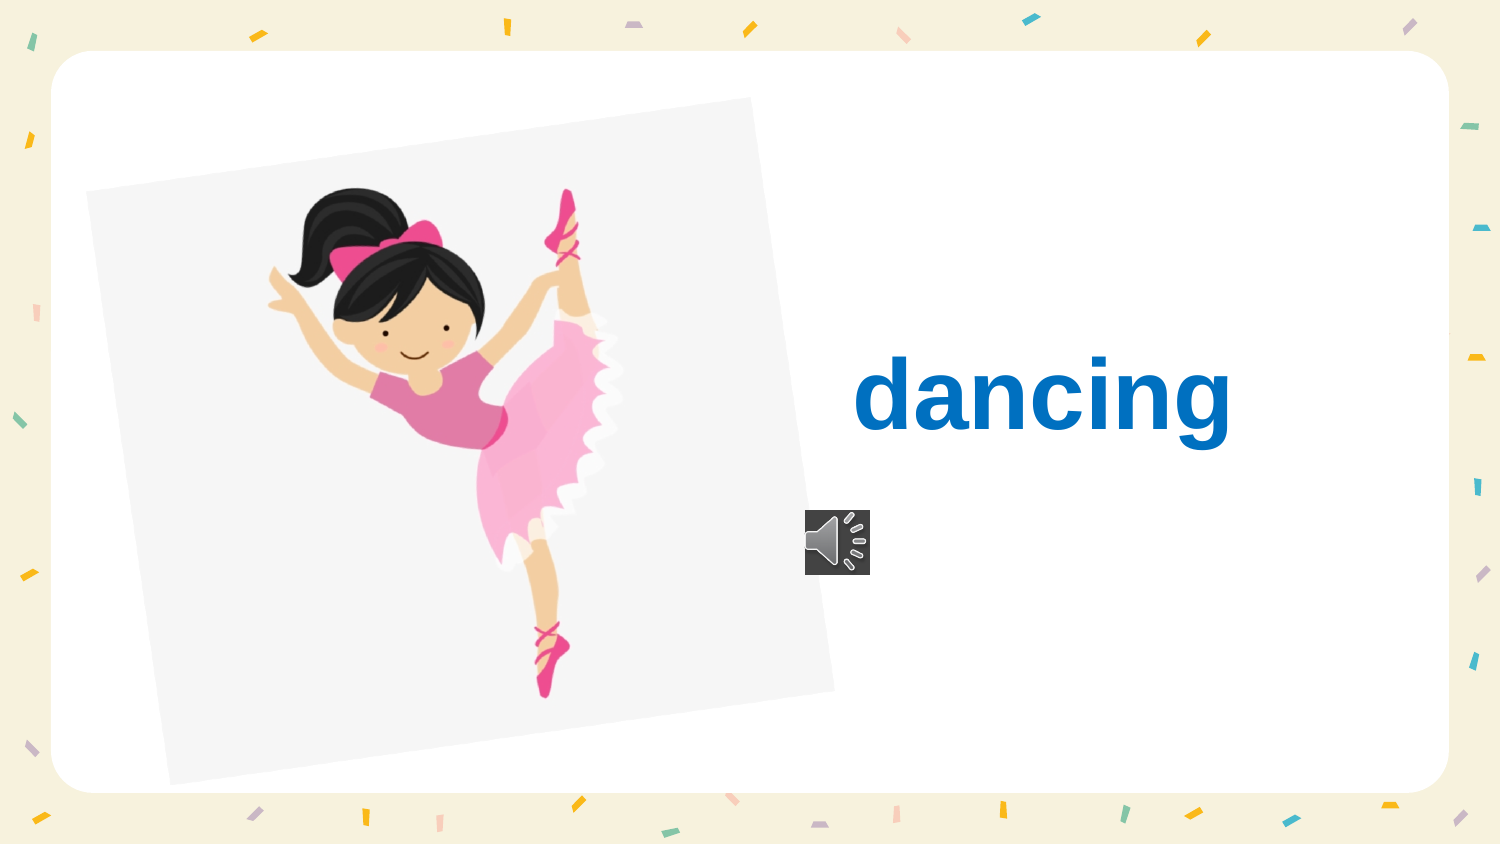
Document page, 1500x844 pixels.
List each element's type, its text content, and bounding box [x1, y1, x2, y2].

text_box dancing [837, 321, 1263, 457]
picture [87, 98, 872, 785]
